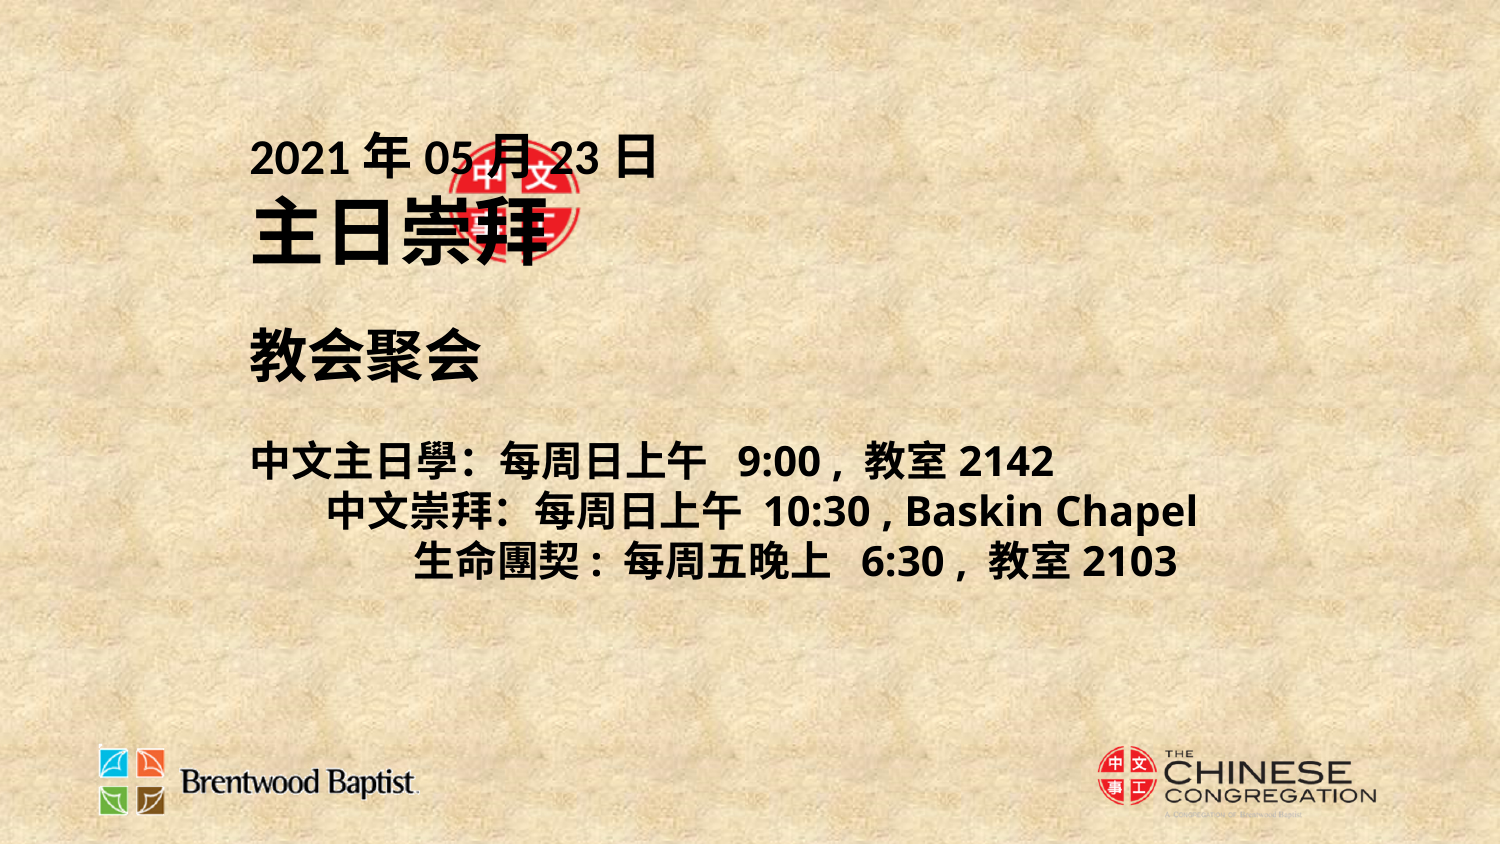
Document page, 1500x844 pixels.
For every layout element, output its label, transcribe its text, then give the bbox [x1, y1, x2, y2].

picture [0, 0, 1500, 844]
text_box 2021年05月23日 主日崇拜 教会聚会 中文主日學：每周日上午 9:00 , 教室2142 中文崇拜：每周日上午 10:30 , Baskin Chapel 生命團契: 每周五晚上 6:30 , 教室2103 [234, 117, 1329, 593]
